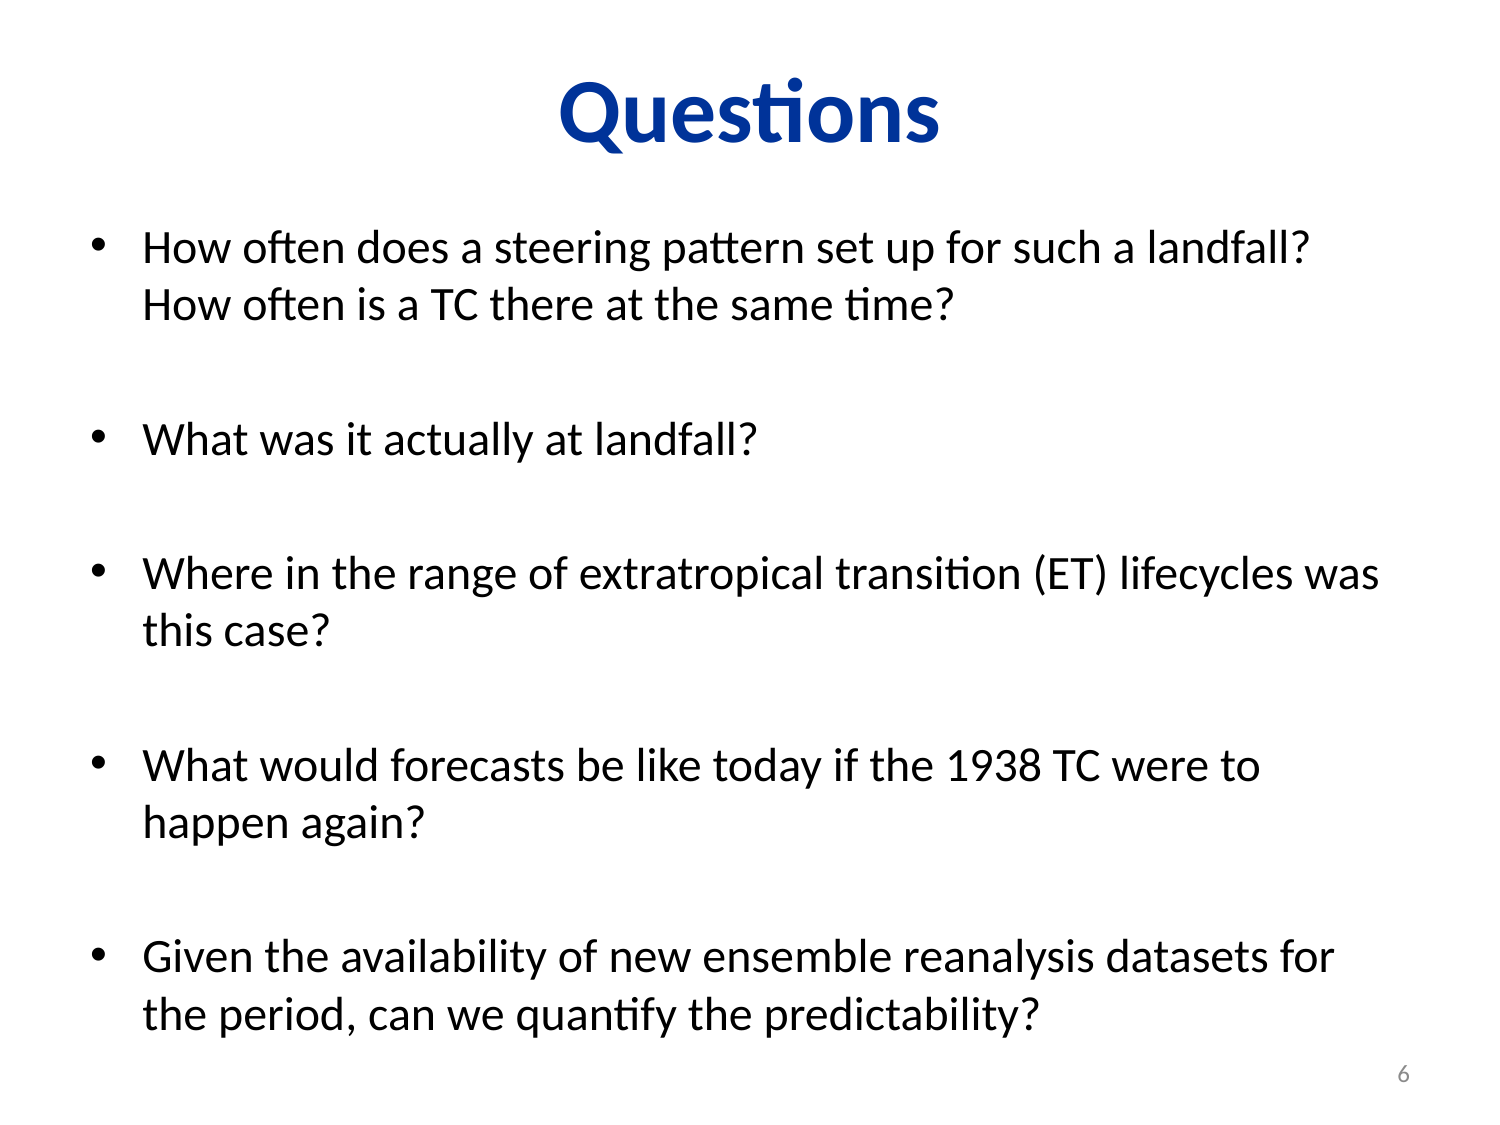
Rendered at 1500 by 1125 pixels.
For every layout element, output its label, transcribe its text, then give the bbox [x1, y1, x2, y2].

list How often does a steering pattern set up for such a landfall? How often is a TC there at the same time? What was it actually at landfall? Where in the range of extratropical transition (ET) lifecycles was this case? What would forecasts be like today if the 1938 TC were to happen again? Given the availability of new ensemble reanalysis datasets for the period, can we quantify the predictability? [75, 207, 1425, 1050]
slide_number 6 [1074, 1042, 1425, 1103]
title Questions [75, 12, 1425, 200]
